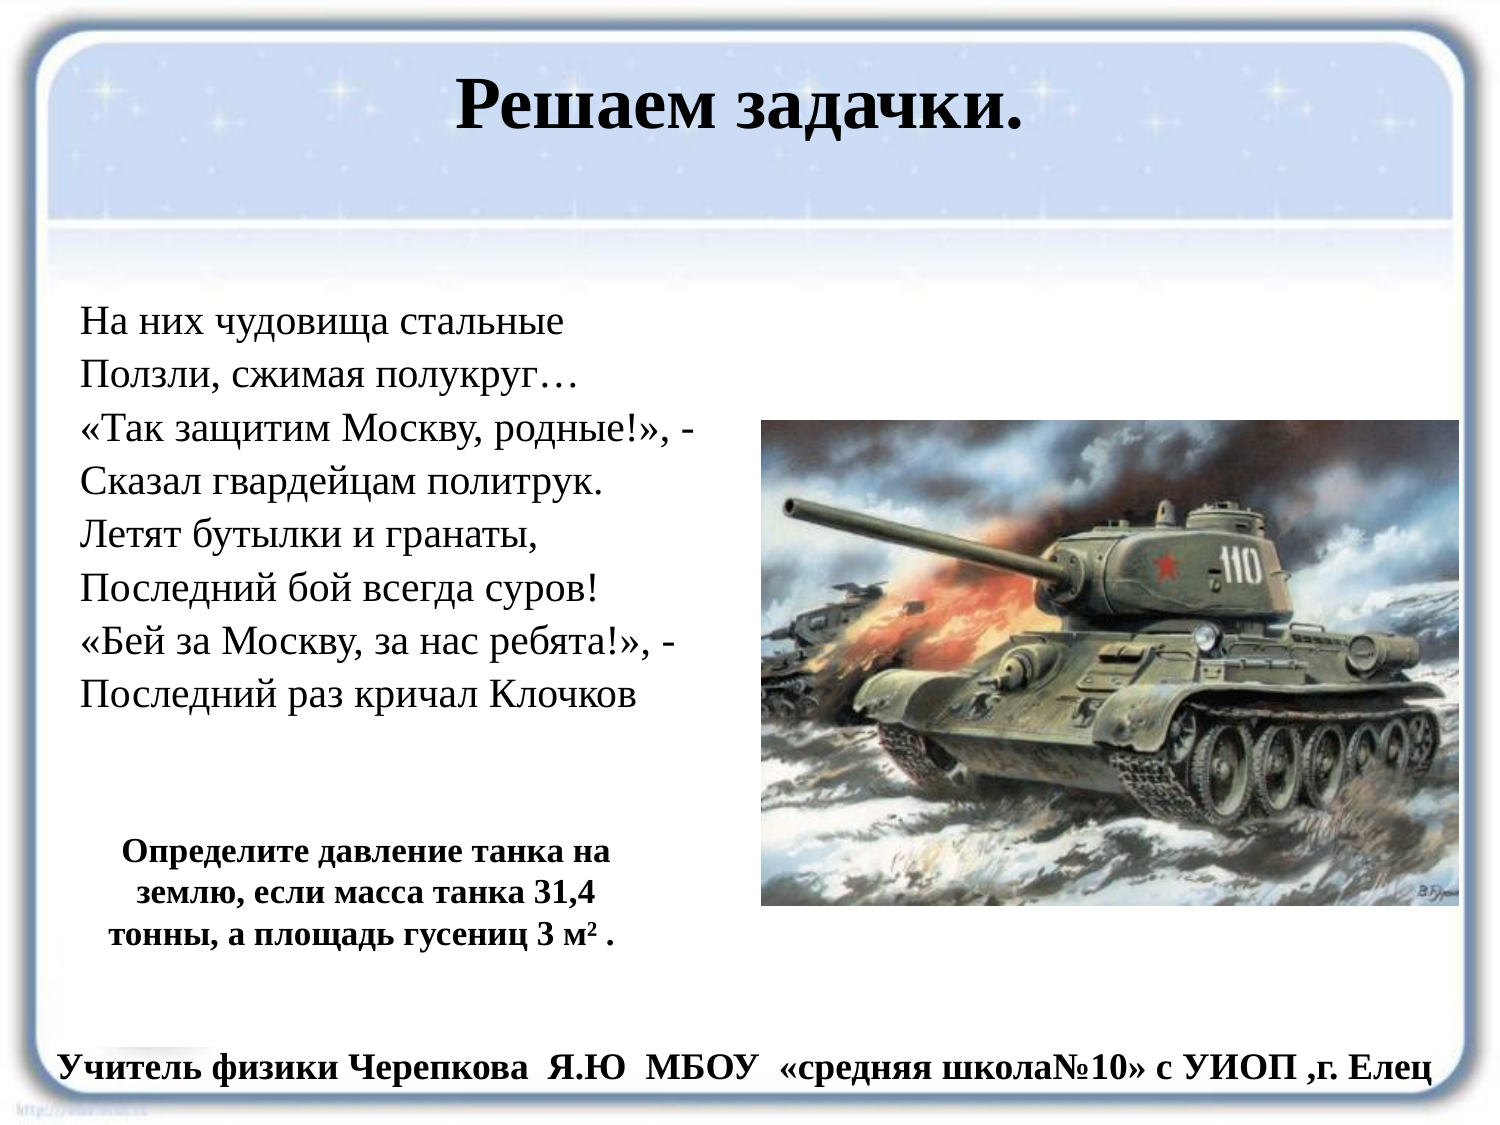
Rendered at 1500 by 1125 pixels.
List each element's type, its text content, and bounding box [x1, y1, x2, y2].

text_box Учитель физики Черепкова Я.Ю МБОУ «средняя школа№10» с УИОП ,г. Елец [41, 1034, 1500, 1095]
picture [0, 0, 1500, 1125]
title Определите давление танка на землю, если масса танка 31,4 тонны, а площадь гусениц 3 м² . [64, 775, 668, 1034]
list На них чудовища стальные Ползли, сжимая полукруг… «Так защитим Москву, родные!», - Сказал гвардейцам политрук. Летят бутылки и гранаты, Последний бой всегда суров! «Бей за Москву, за нас ребята!», - Последний раз кричал Клочков [64, 290, 728, 752]
text_box Решаем задачки. [64, 0, 1415, 197]
